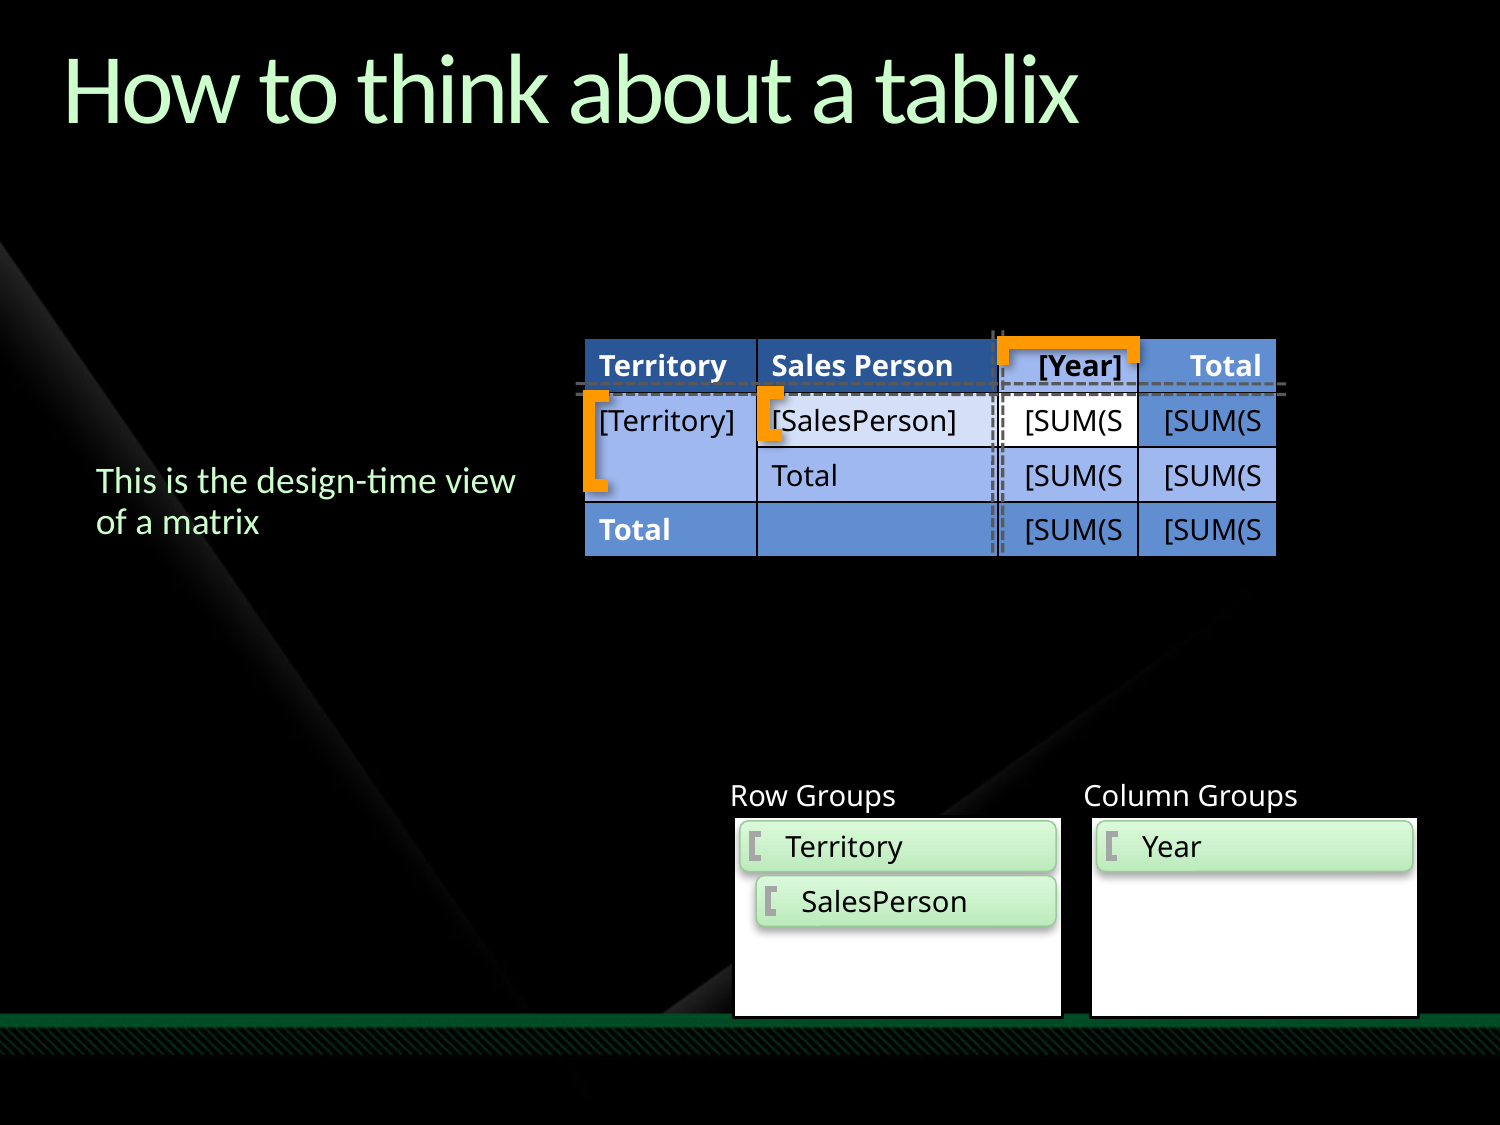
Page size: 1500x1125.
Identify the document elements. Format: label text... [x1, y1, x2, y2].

text_box Column Groups [1068, 770, 1314, 820]
text_box [1086, 812, 1423, 1022]
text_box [755, 875, 1057, 927]
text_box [574, 330, 1287, 555]
title How to think about a tablix [62, 37, 1438, 147]
text_box This is the design-time view of a matrix [81, 454, 558, 550]
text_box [1096, 820, 1414, 872]
picture [0, 0, 1500, 1125]
text_box [729, 812, 1067, 1022]
text_box Row Groups [715, 770, 911, 820]
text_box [739, 820, 1057, 872]
